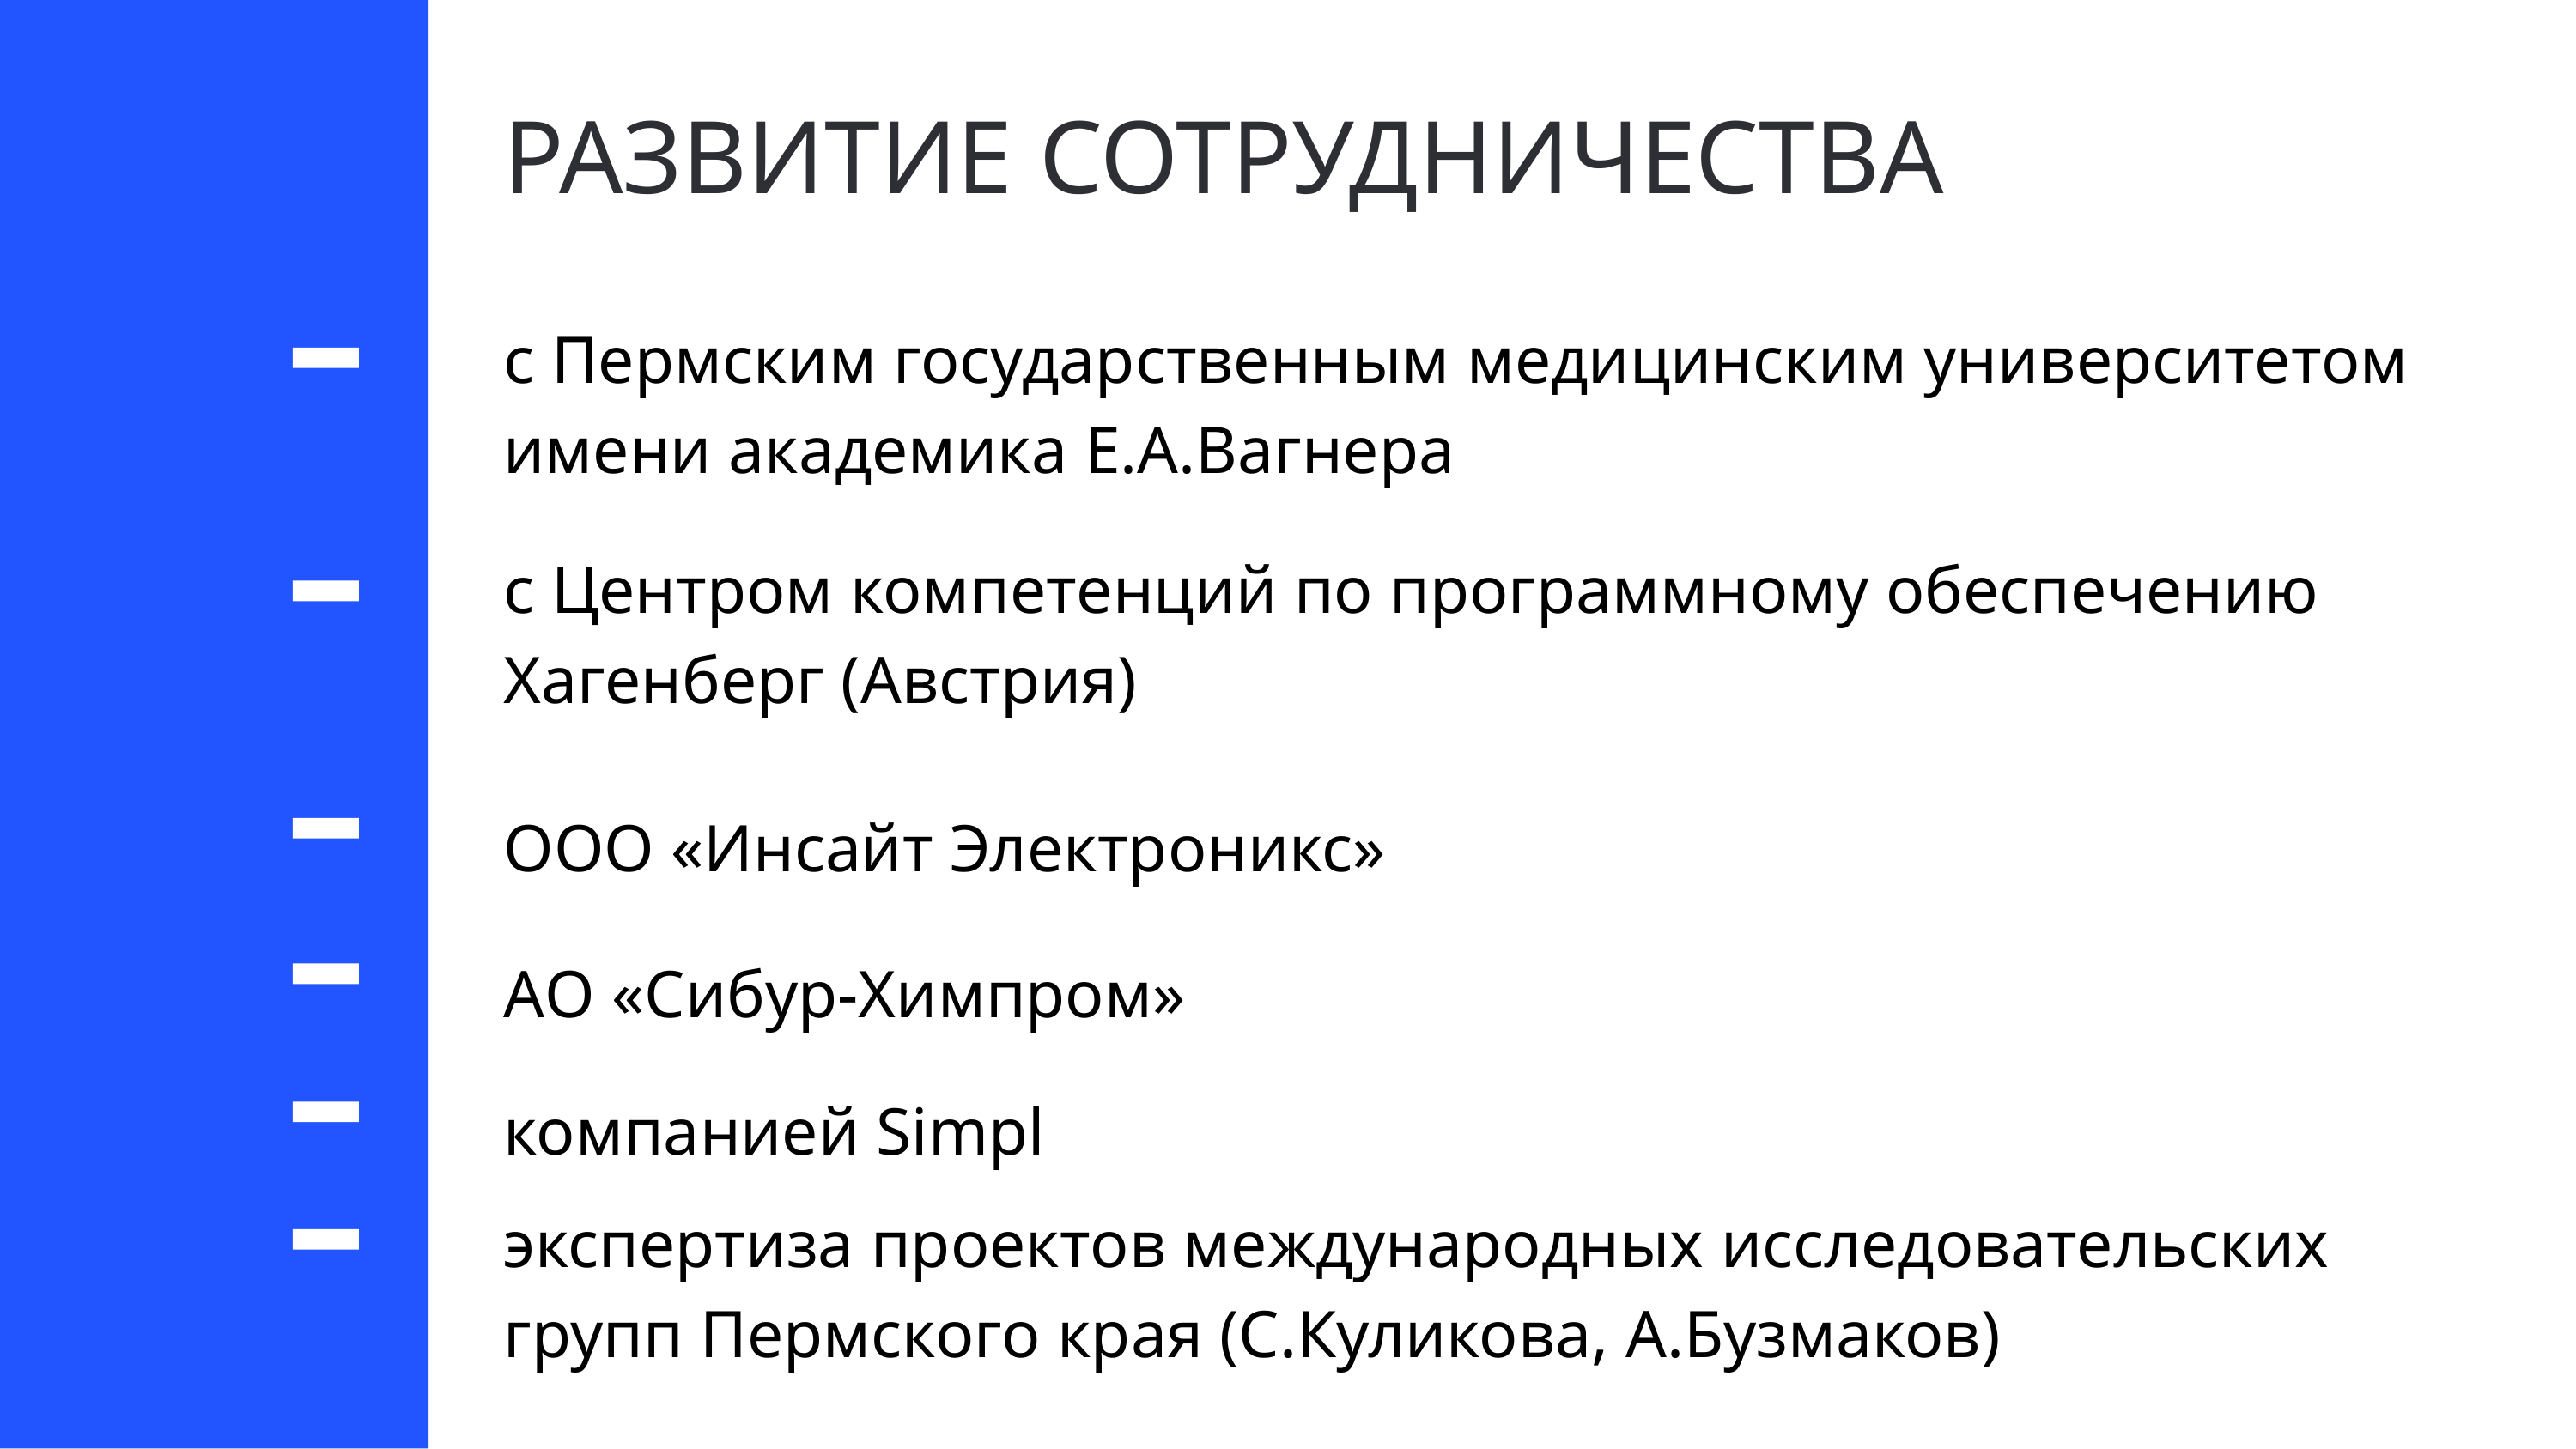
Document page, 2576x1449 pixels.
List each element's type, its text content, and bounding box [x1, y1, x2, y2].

text_box РАЗВИТИЕ СОТРУДНИЧЕСТВА [503, 103, 2306, 214]
text_box с Центром компетенций по программному обеспечению Хагенберг (Австрия) [503, 536, 2468, 717]
text_box экспертиза проектов международных исследовательских групп Пермского края (С.Куликова, А.Бузмаков) [503, 1190, 2468, 1371]
text_box [0, 0, 429, 1449]
text_box компанией Simpl [503, 1077, 2109, 1168]
text_box ООО «Инсайт Электроникс» [503, 794, 2109, 885]
text_box [292, 1101, 359, 1123]
text_box [292, 1228, 359, 1250]
text_box [292, 963, 359, 985]
text_box АО «Сибур-Химпром» [503, 940, 2109, 1031]
text_box [292, 817, 359, 839]
text_box с Пермским государственным медицинским университетом имени академика Е.А.Вагнера [503, 306, 2468, 487]
text_box [292, 347, 359, 368]
text_box [292, 580, 359, 602]
